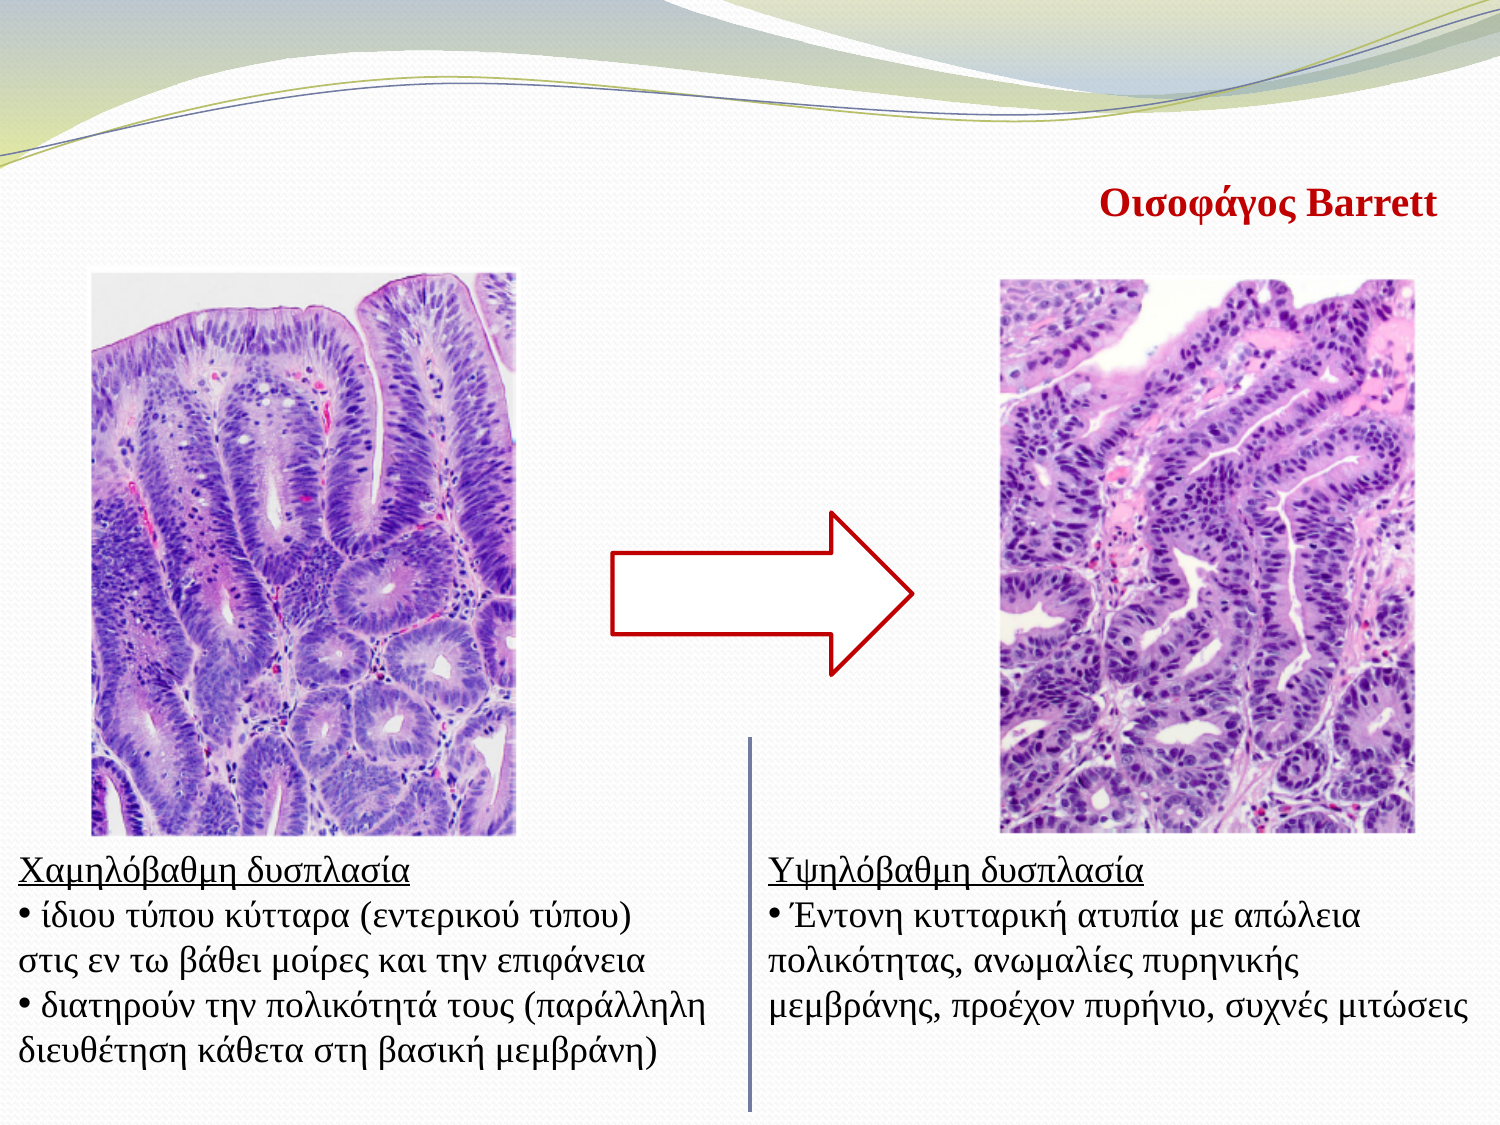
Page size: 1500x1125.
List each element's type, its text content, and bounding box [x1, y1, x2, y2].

picture [87, 266, 521, 838]
picture [996, 275, 1417, 838]
text_box Υψηλόβαθμη δυσπλασία Έντονη κυτταρική ατυπία με απώλεια πολικότητας, ανωμαλίες πυρηνικής μεμβράνης, προέχον πυρήνιο, συχνές μιτώσεις [759, 837, 1484, 1078]
text_box Χαμηλόβαθμη δυσπλασία ίδιου τύπου κύτταρα (εντερικού τύπου) στις εν τω βάθει μοίρες και την επιφάνεια διατηρούν την πολικότητά τους (παράλληλη διευθέτηση κάθετα στη βασική μεμβράνη) [3, 837, 731, 1078]
title Οισοφάγος Barrett [75, 115, 1438, 225]
text_box [610, 510, 915, 677]
